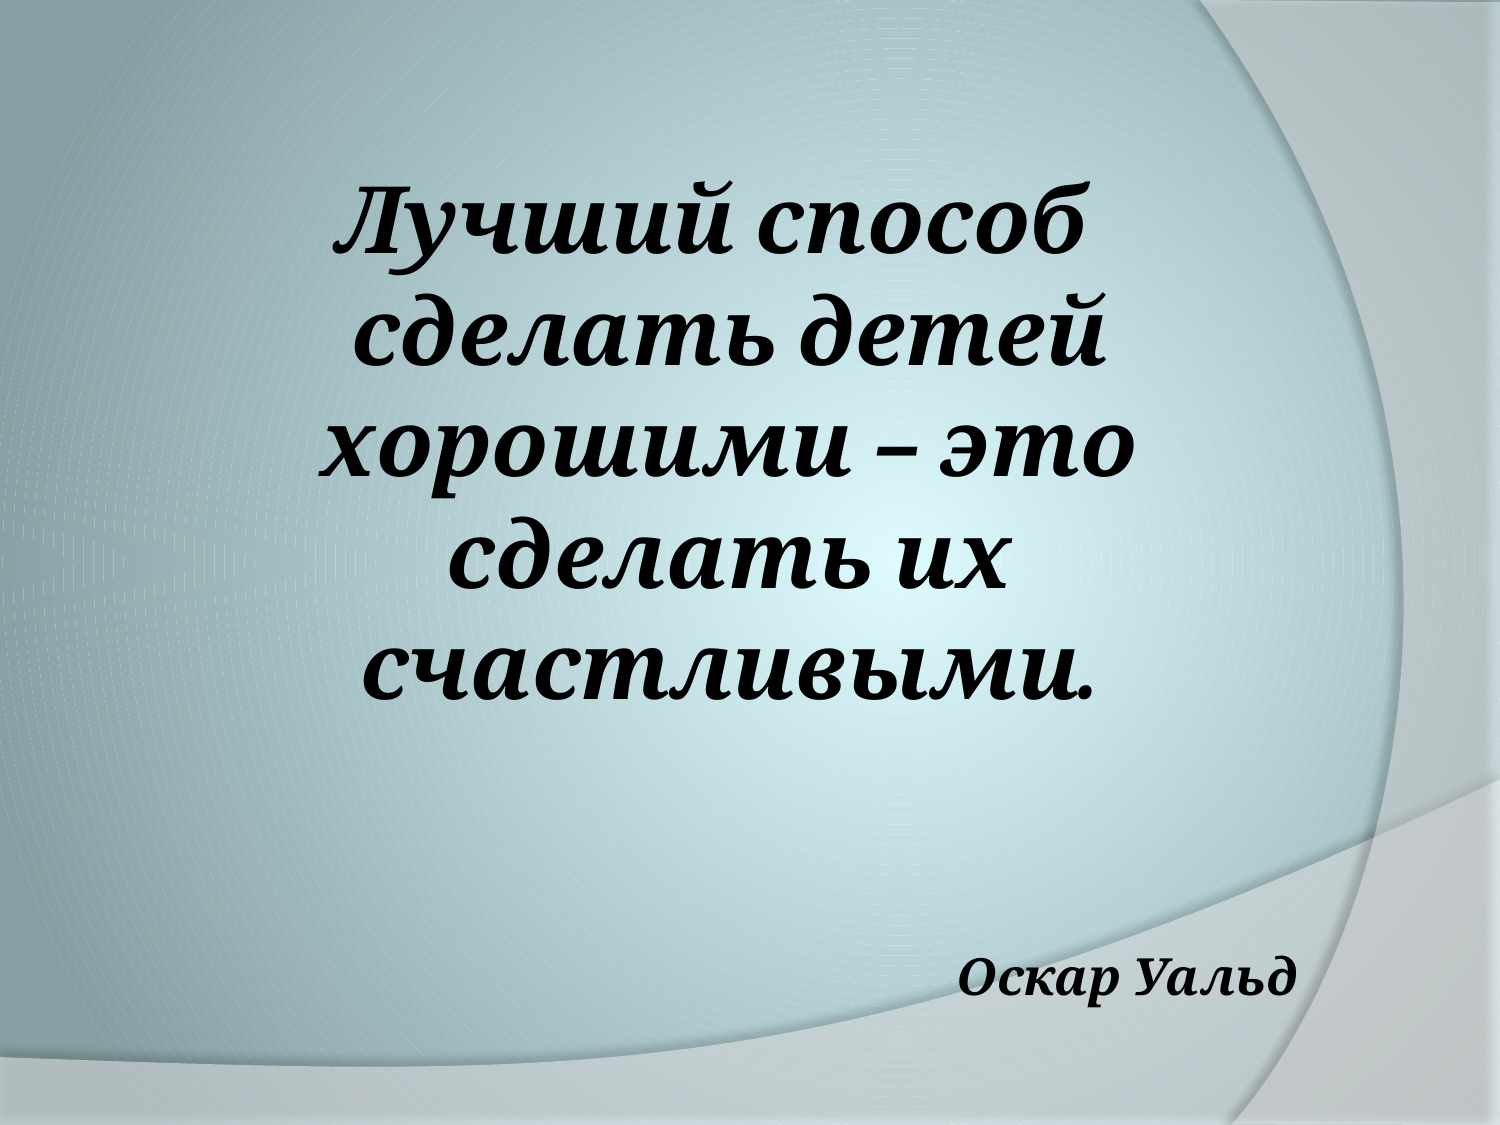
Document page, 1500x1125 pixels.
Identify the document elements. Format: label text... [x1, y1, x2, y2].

list Лучший способ сделать детей хорошими – это сделать их счастливыми. Оскар Уальд [88, 30, 1314, 1022]
